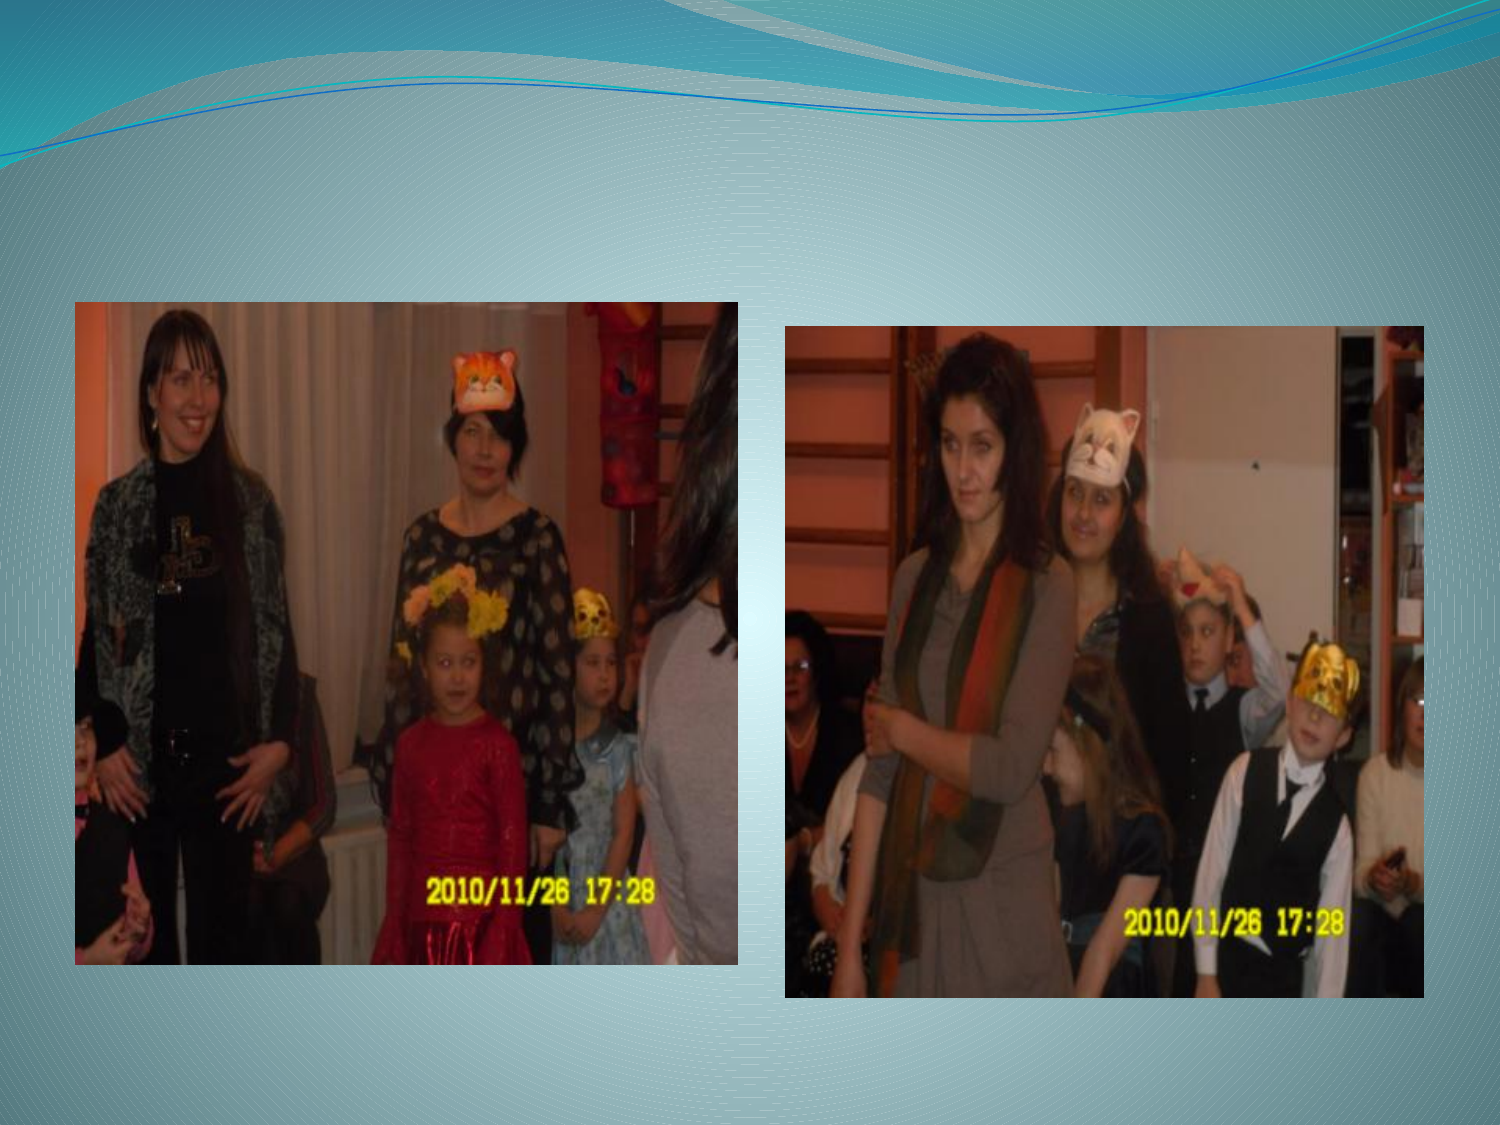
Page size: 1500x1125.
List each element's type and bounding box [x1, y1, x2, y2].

list [74, 302, 738, 965]
list [785, 325, 1424, 998]
